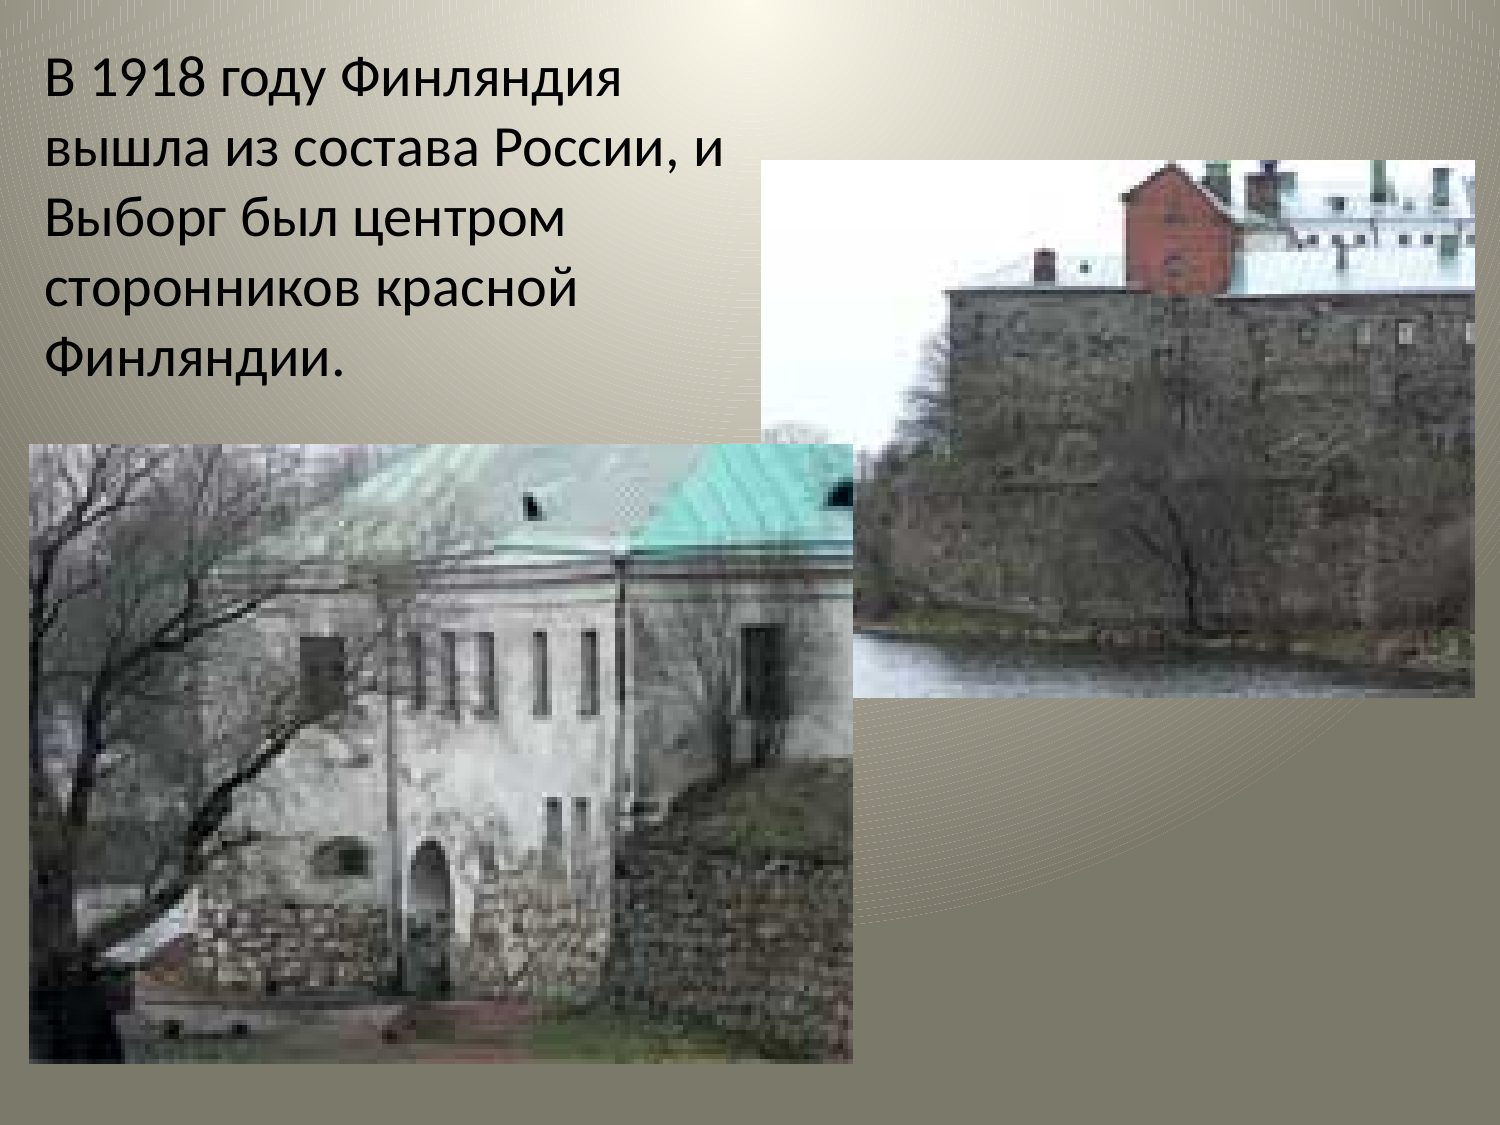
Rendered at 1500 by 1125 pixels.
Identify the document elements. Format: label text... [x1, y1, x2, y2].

text_box В 1918 году Финляндия вышла из состава России, и Выборг был центром сторонников красной Финляндии. [29, 31, 780, 396]
picture [29, 160, 1476, 1065]
